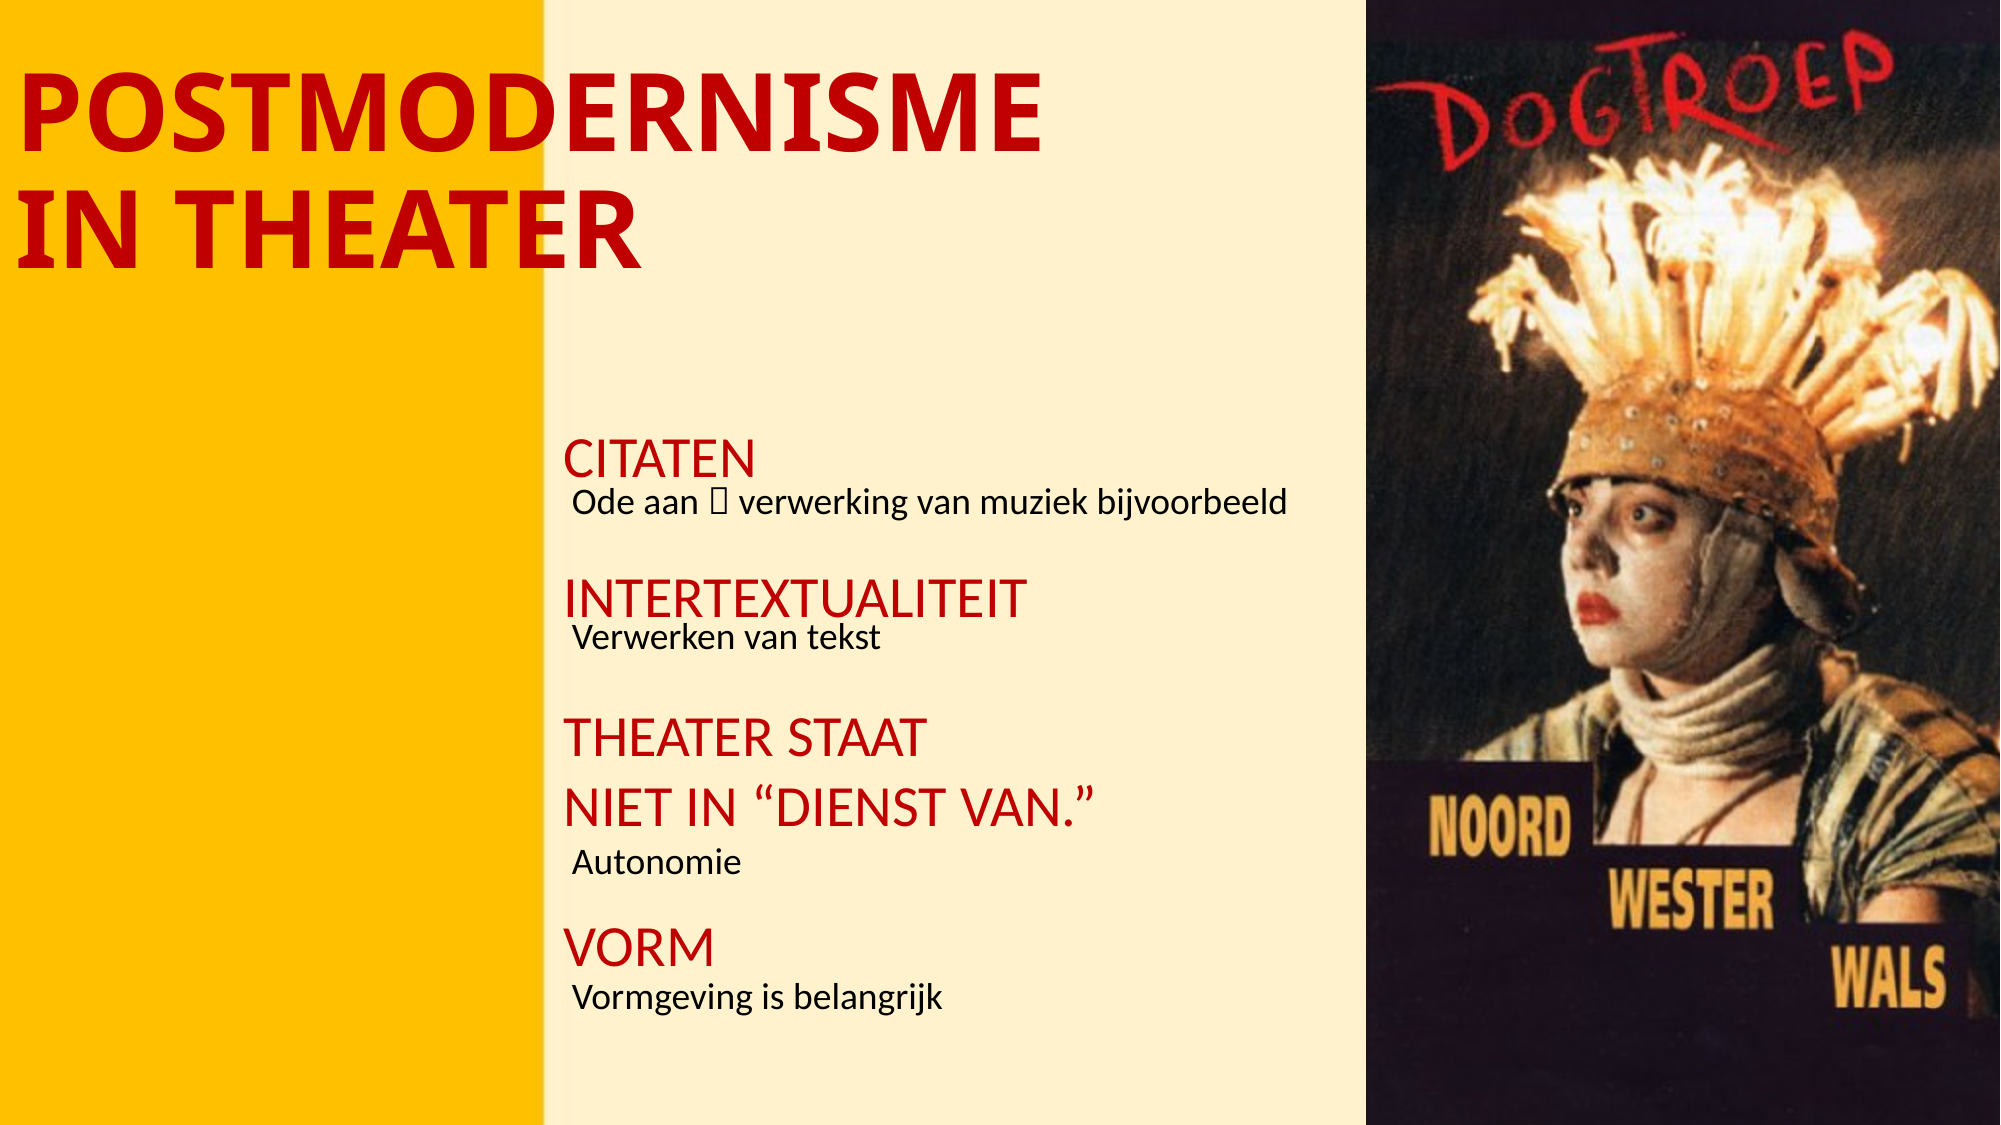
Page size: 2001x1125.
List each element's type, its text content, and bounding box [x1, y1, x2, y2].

text_box CITATEN INTERTEXTUALITEIT THEATER STAAT NIET IN “DIENST VAN.” VORM [548, 411, 1113, 986]
picture [0, 0, 2001, 1125]
title POSTMODERNISME IN THEATER [0, 49, 1366, 301]
text_box Ode aan  verwerking van muziek bijvoorbeeld Verwerken van tekst Autonomie Vormgeving is belangrijk [557, 469, 1304, 1070]
